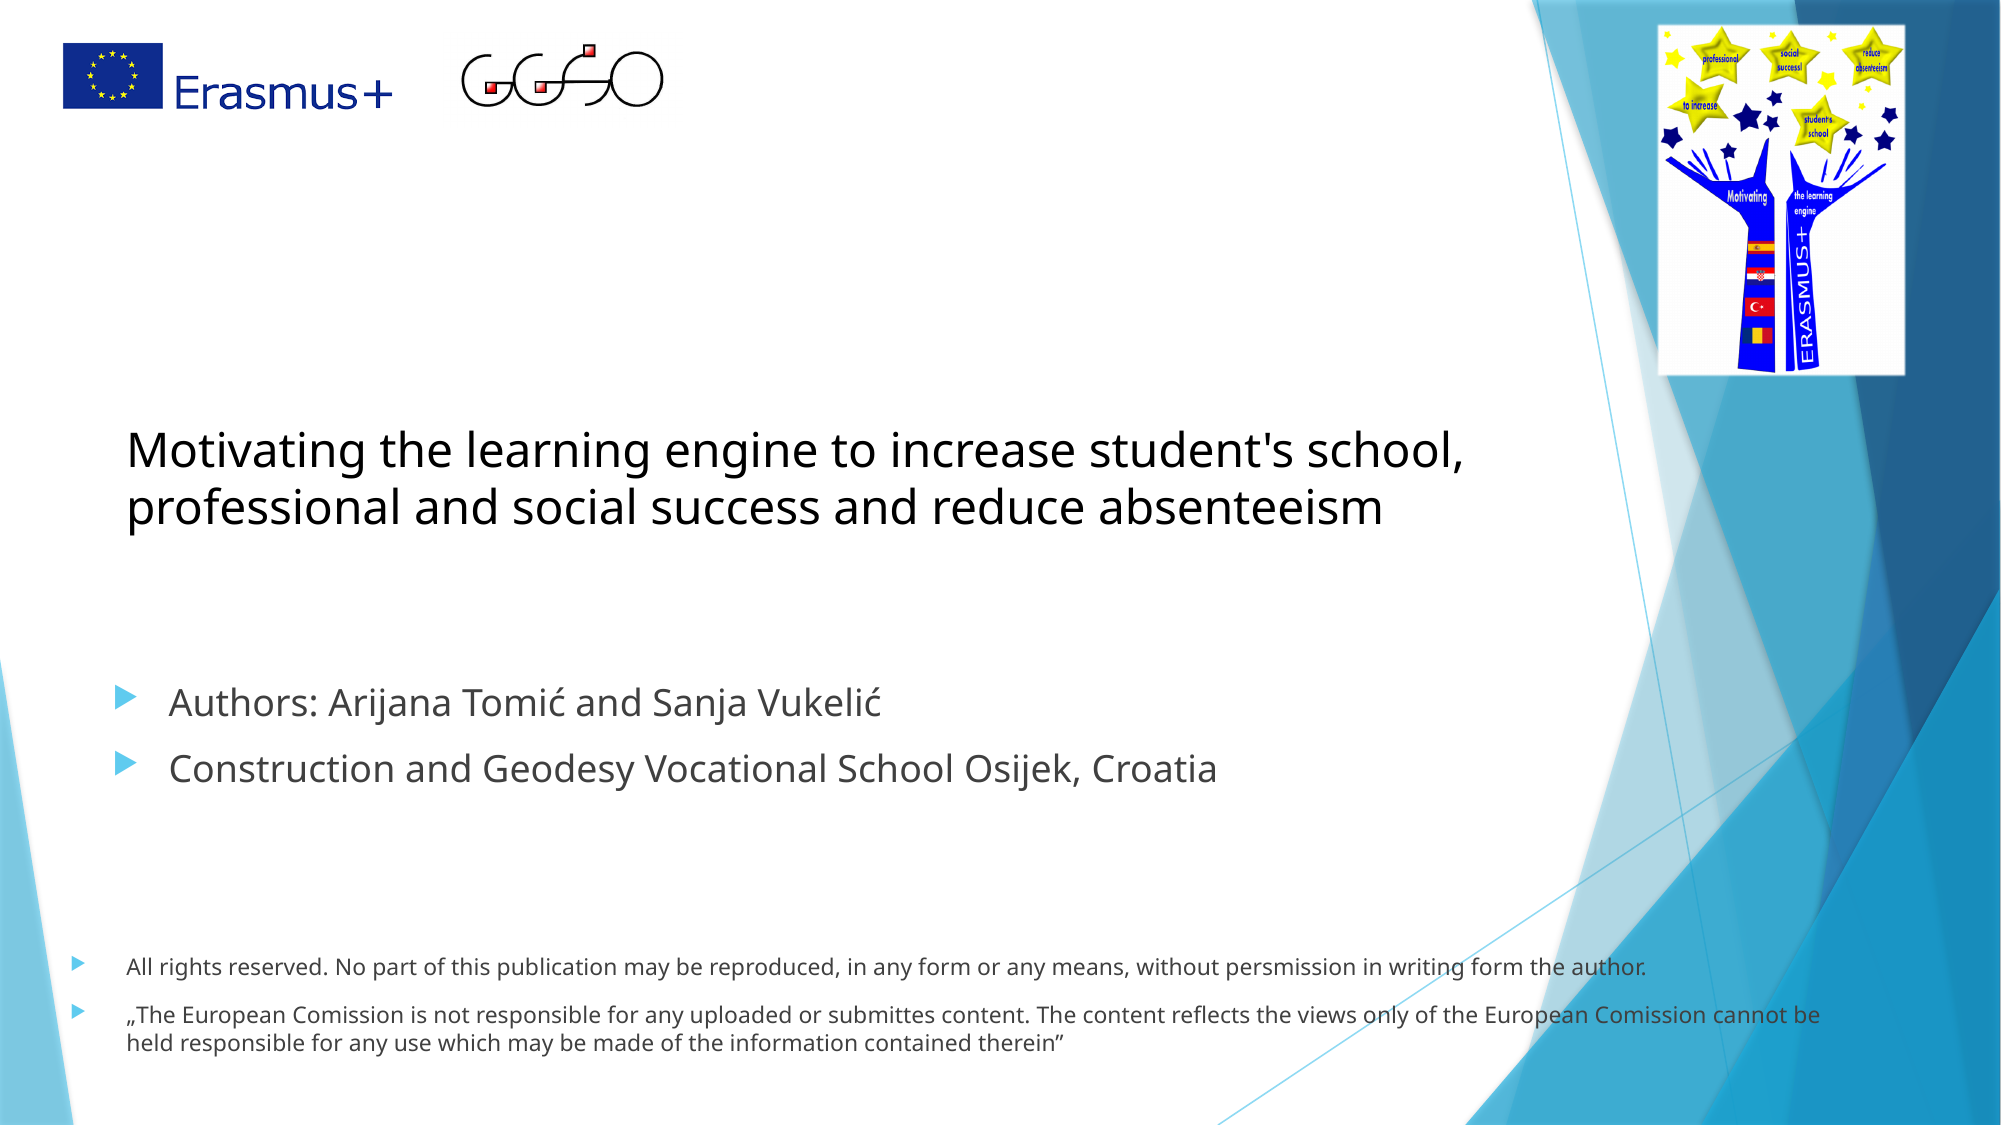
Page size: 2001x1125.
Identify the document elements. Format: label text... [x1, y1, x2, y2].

list Authors: Arijana Tomić and Sanja Vukelić Construction and Geodesy Vocational School Osijek, Croatia [97, 671, 1737, 906]
picture [42, 22, 411, 129]
list All rights reserved. No part of this publication may be reproduced, in any form or any means, without persmission in writing form the author. „The European Comission is not responsible for any uploaded or submittes content. The content reflects the views only of the European Comission cannot be held responsible for any use which may be made of the information contained therein” [55, 944, 1842, 1106]
picture [442, 31, 684, 129]
picture [1656, 22, 1908, 378]
title Motivating the learning engine to increase student's school, professional and social success and reduce absenteeism [111, 412, 1721, 602]
